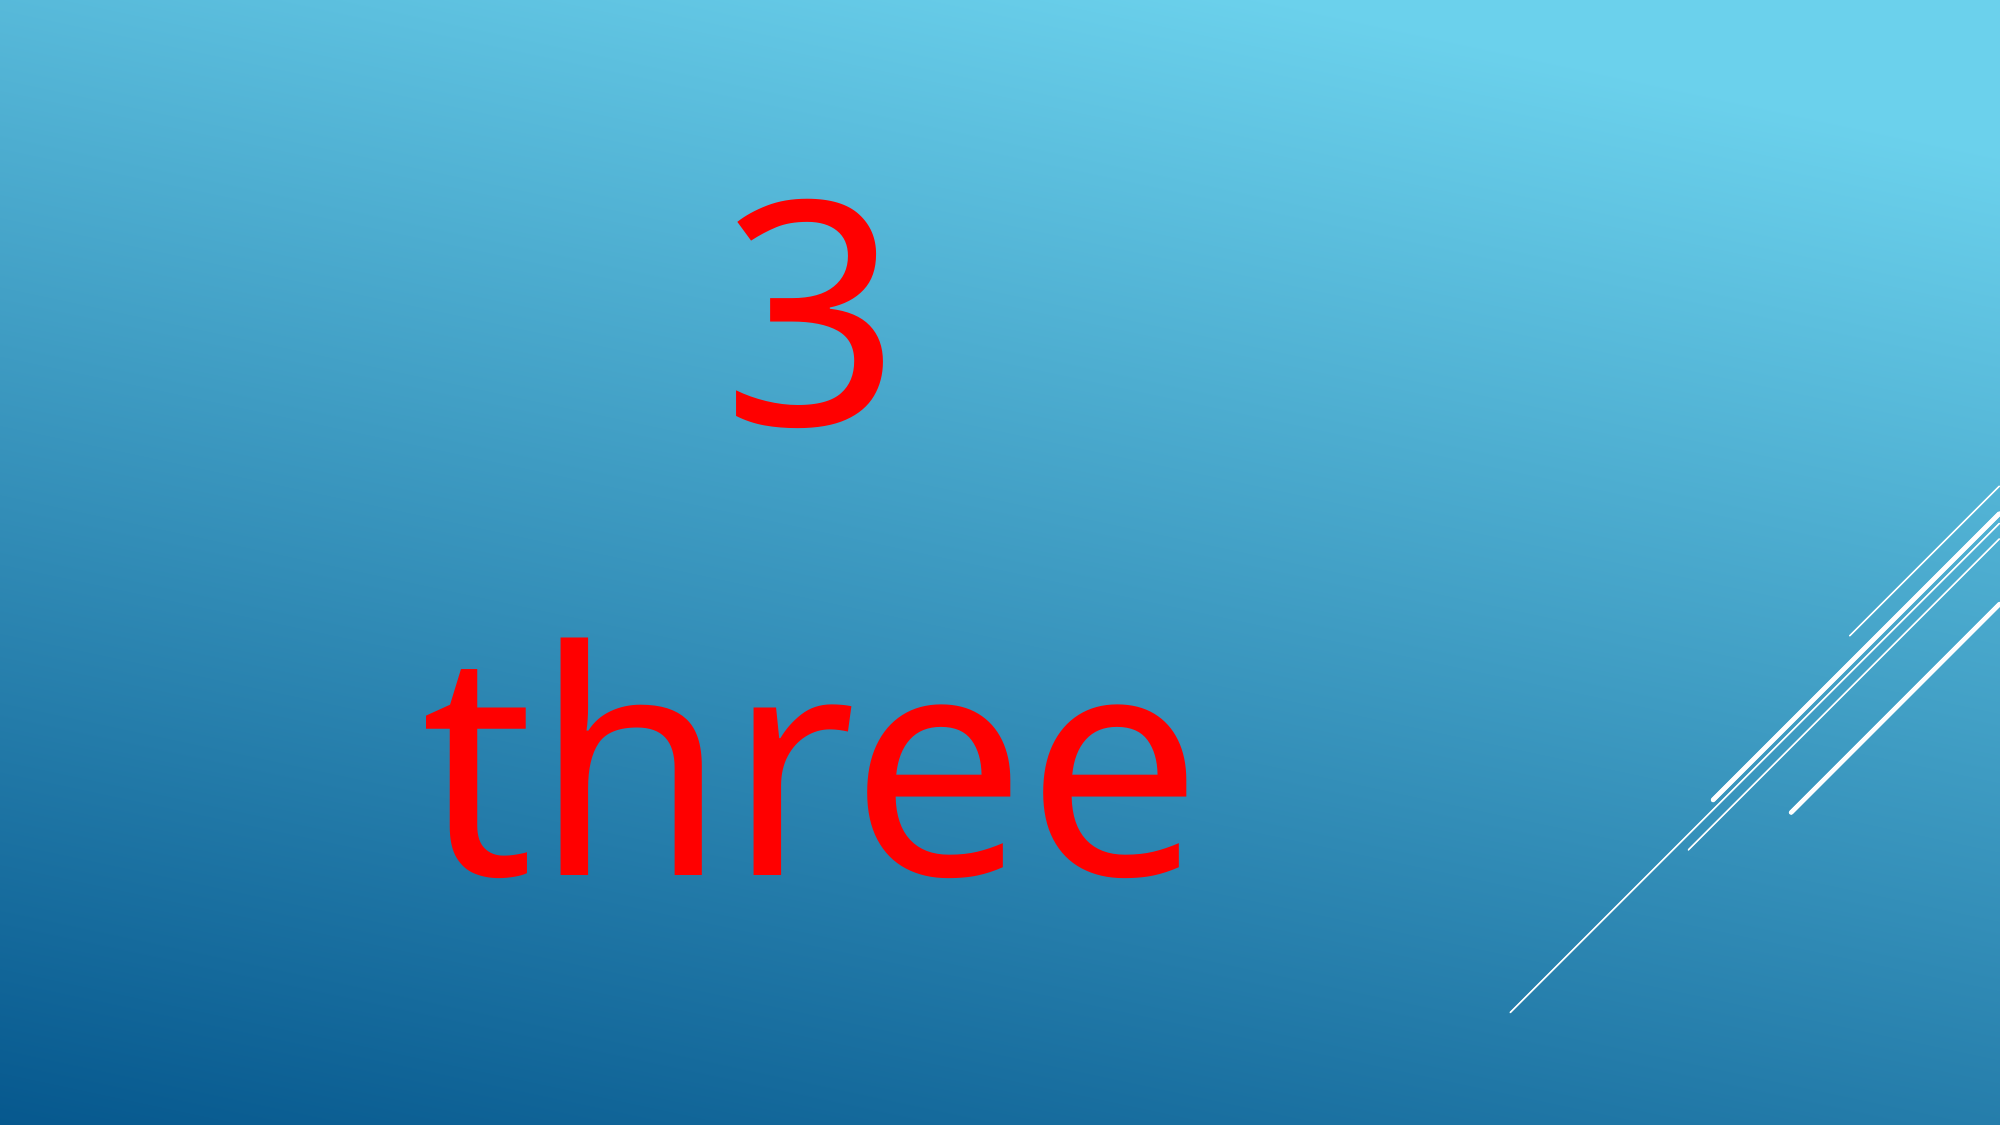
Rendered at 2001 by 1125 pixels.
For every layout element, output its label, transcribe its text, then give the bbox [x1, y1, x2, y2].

list 3 three [112, 345, 1513, 706]
